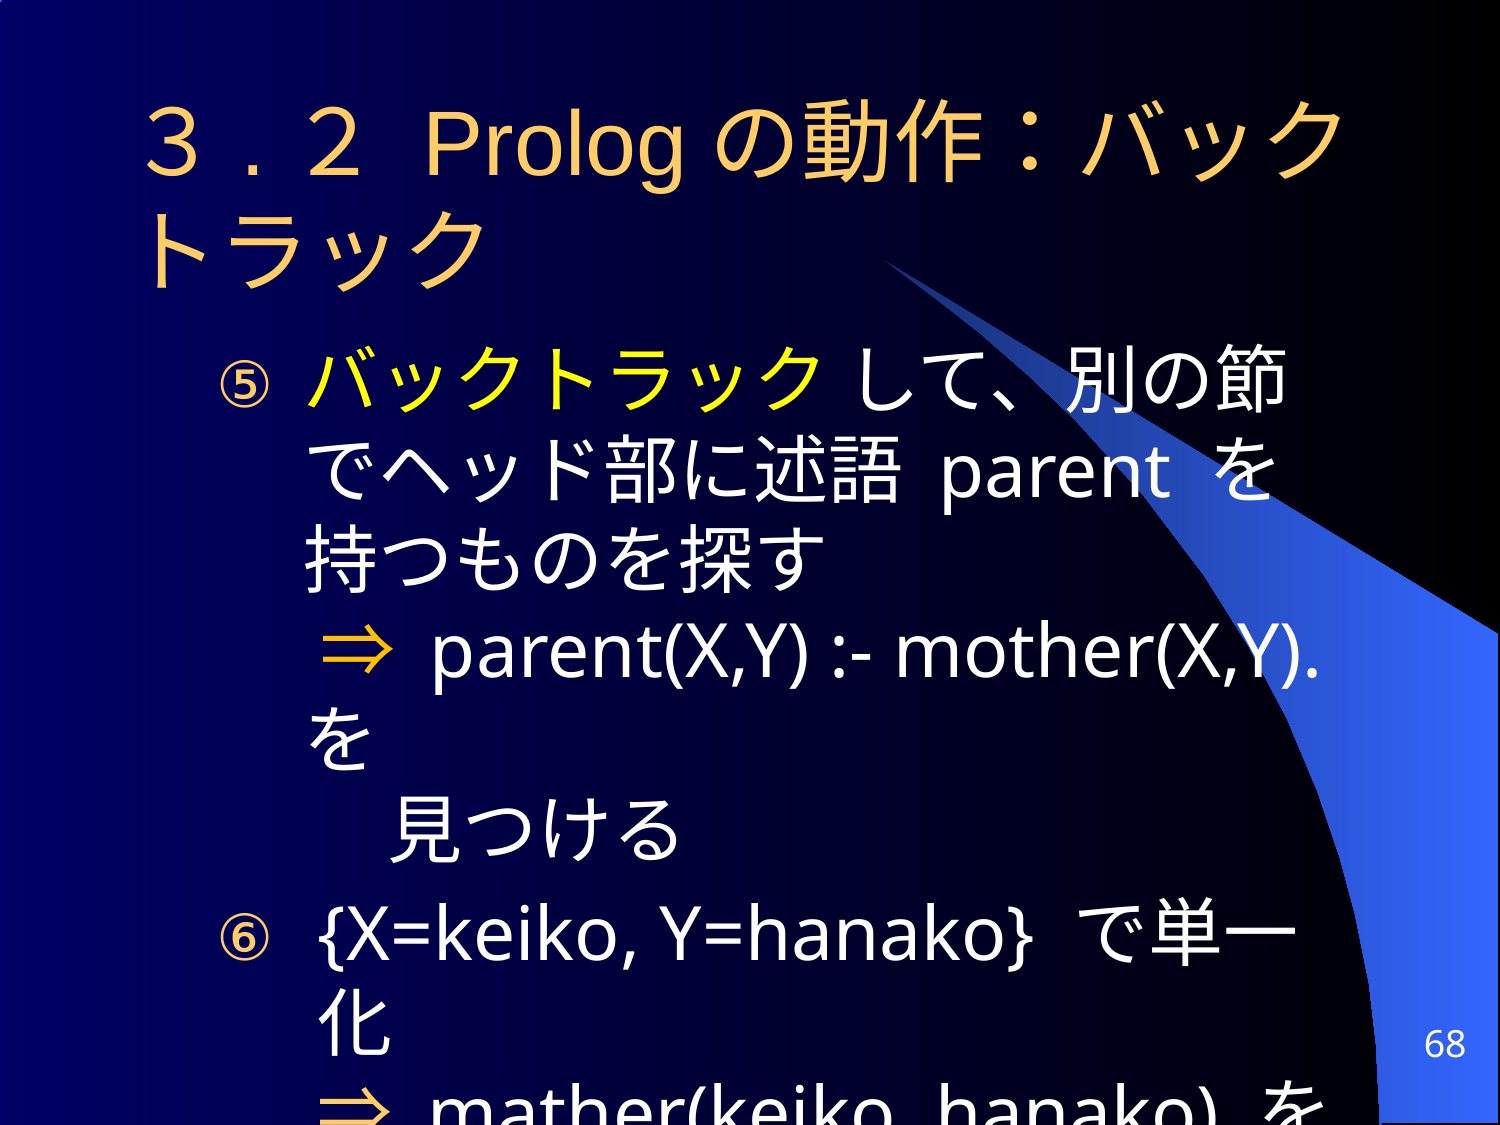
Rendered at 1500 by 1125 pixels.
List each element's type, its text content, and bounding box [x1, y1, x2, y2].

list バックトラック して、別の節でヘッド部に述語 parent を持つものを探す ⇒ parent(X,Y) :- mother(X,Y). を 見つける {X=keiko, Y=hanako} で単一化 ⇒ mather(keiko, hanako) を真と できれば成功 [111, 324, 1388, 1024]
title ３.２ Prologの動作：バックトラック [111, 99, 1438, 288]
text_box 68 [1328, 1008, 1482, 1071]
